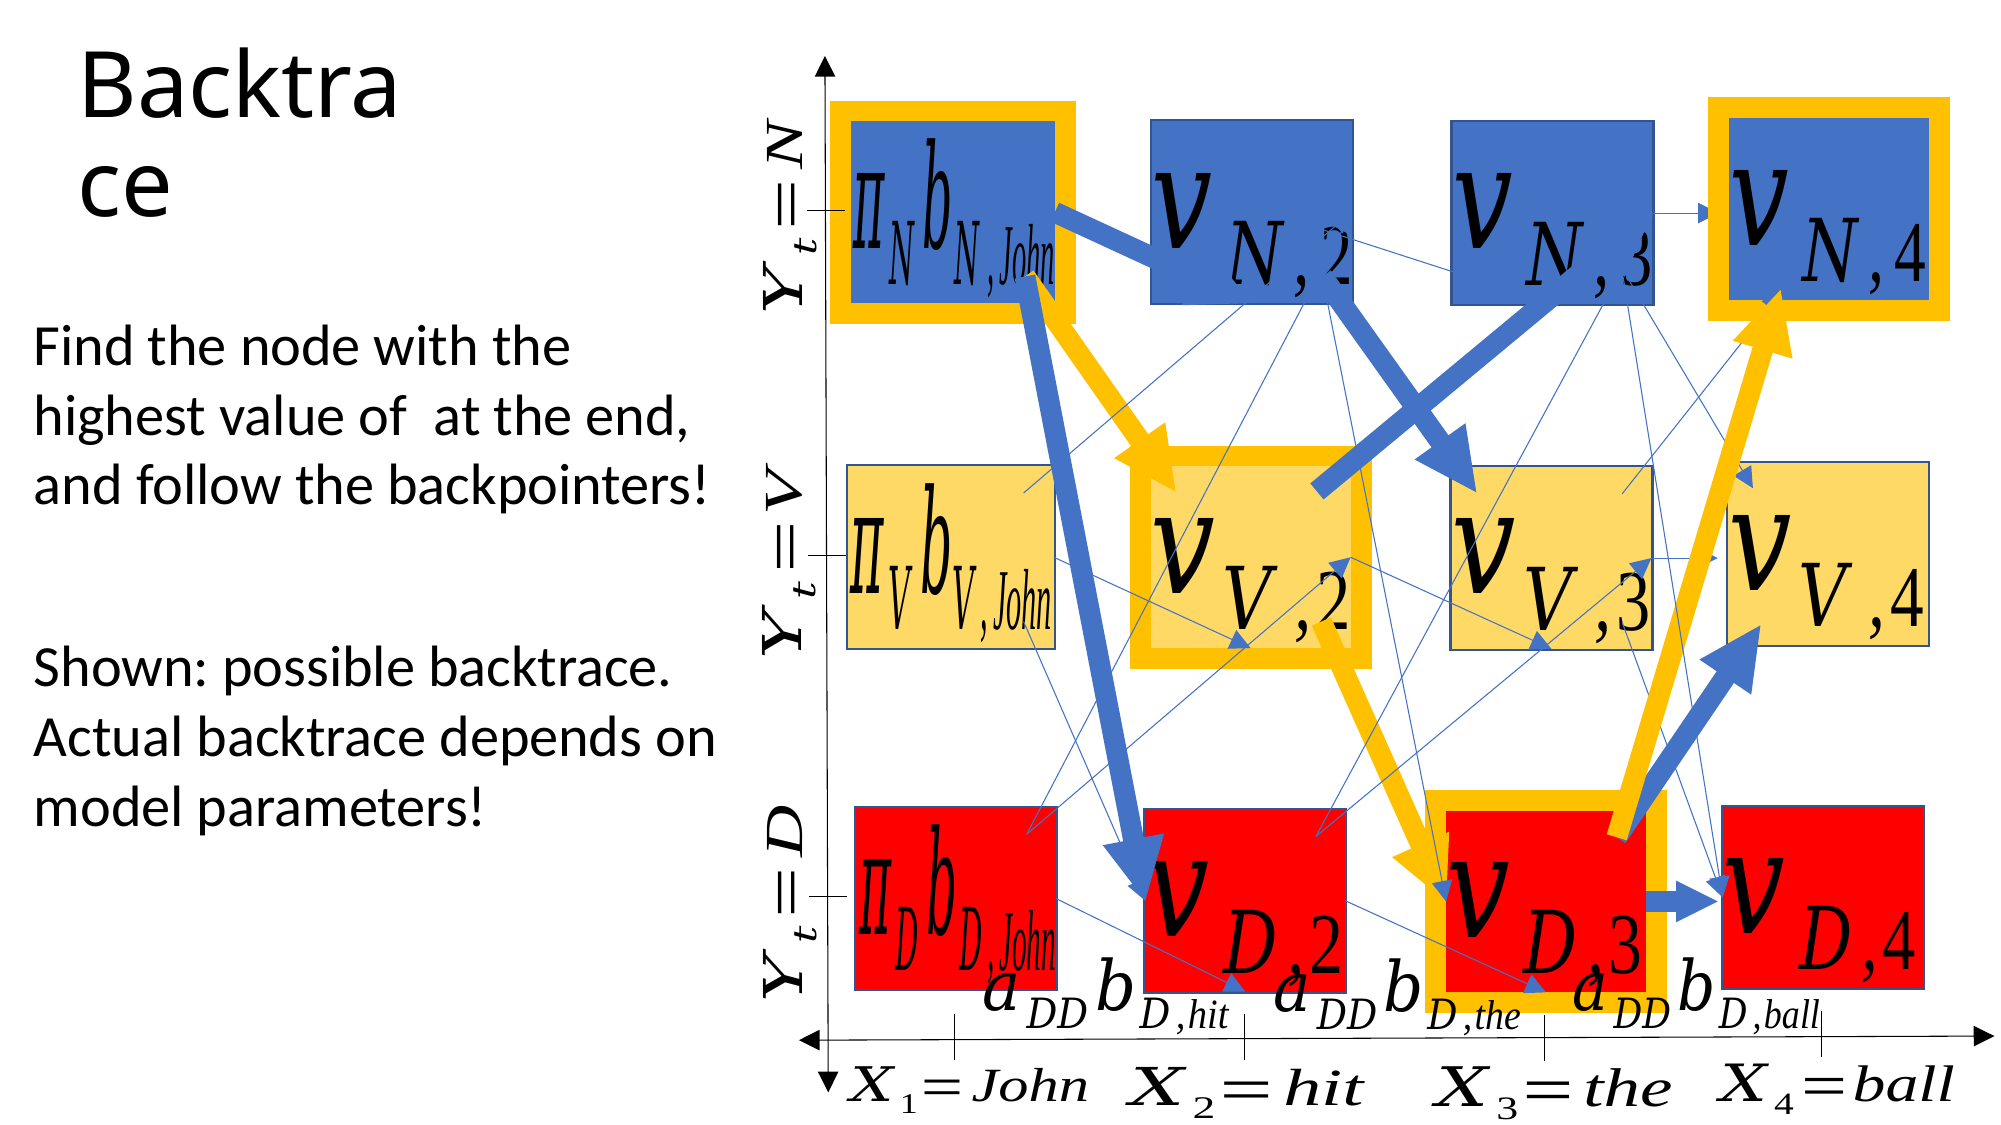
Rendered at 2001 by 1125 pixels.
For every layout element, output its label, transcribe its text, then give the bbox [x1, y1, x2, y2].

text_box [1623, 277, 1752, 834]
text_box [798, 1036, 954, 1041]
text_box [1315, 277, 1482, 837]
title Backtrace [62, 28, 461, 246]
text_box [1616, 289, 1781, 838]
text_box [1245, 1036, 1544, 1041]
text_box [824, 556, 829, 896]
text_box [1026, 276, 1181, 835]
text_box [1822, 1036, 1995, 1041]
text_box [824, 211, 829, 555]
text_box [824, 55, 829, 210]
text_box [1587, 210, 1753, 489]
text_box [1546, 1036, 1821, 1041]
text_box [824, 897, 829, 1036]
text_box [955, 1036, 1244, 1041]
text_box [824, 1041, 829, 1093]
